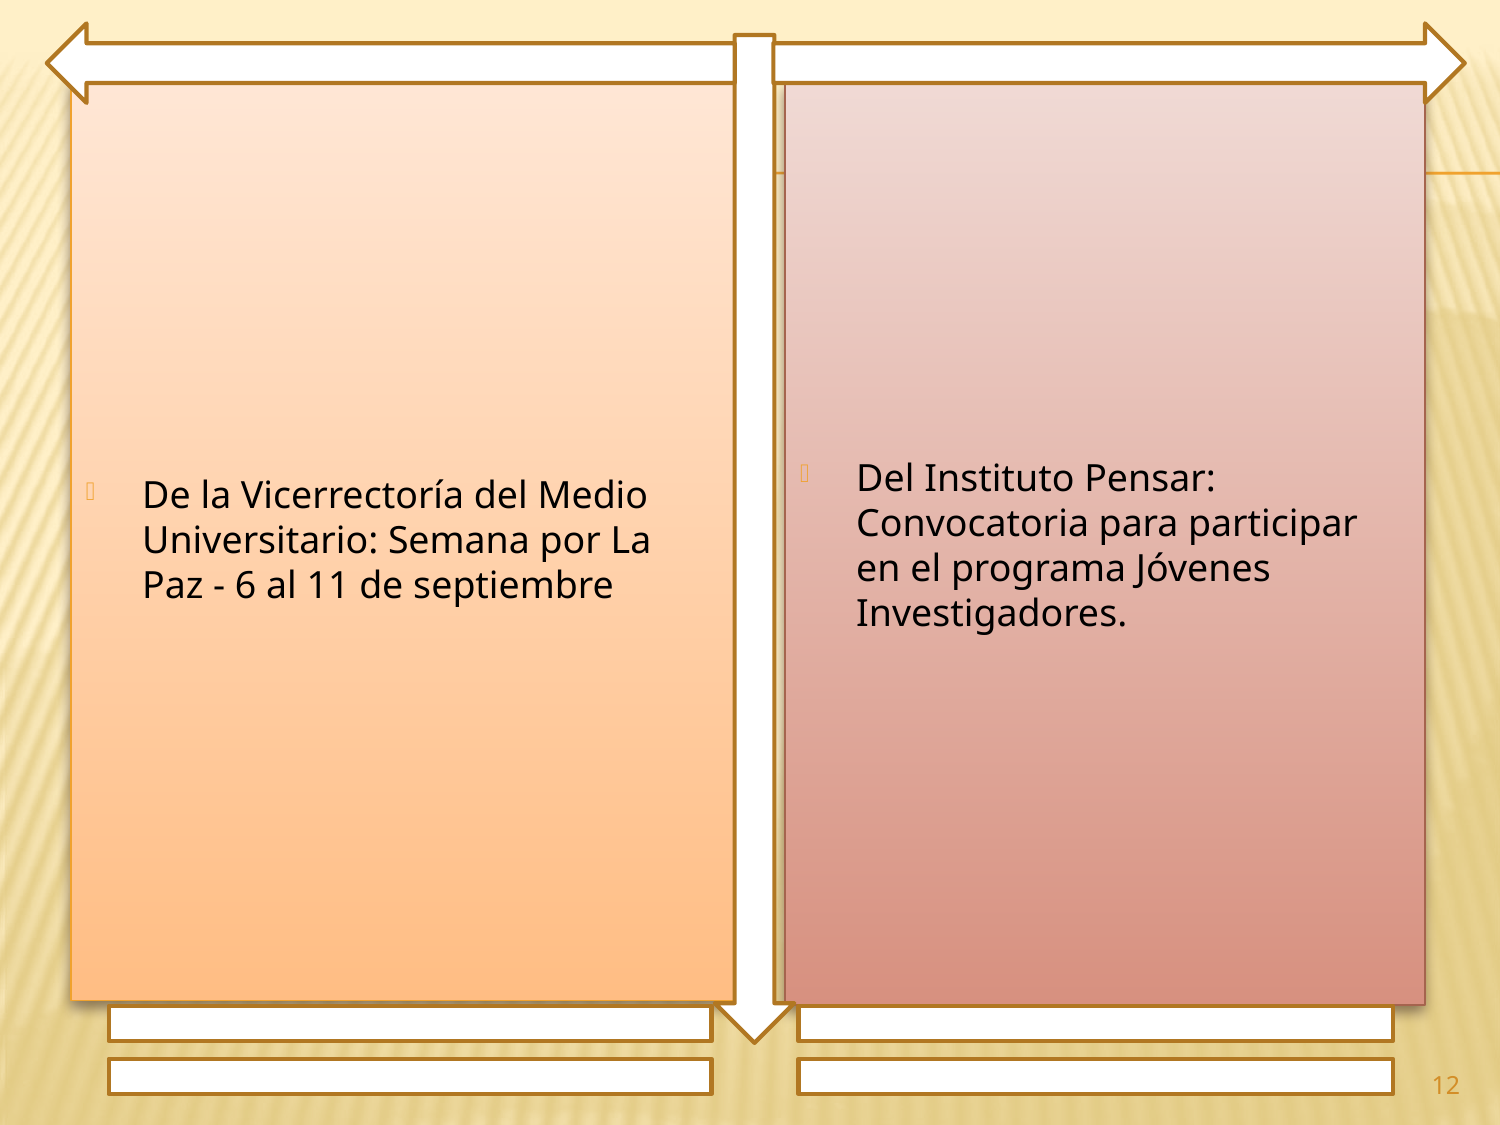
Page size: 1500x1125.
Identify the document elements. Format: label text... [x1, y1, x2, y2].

text_box [44, 21, 737, 105]
text_box [771, 21, 1467, 105]
list De la Vicerrectoría del Medio Universitario: Semana por La Paz - 6 al 11 de septiembre [70, 86, 732, 1001]
text_box [712, 32, 797, 1046]
slide_number 12 [1350, 1062, 1475, 1103]
text_box [796, 1057, 1395, 1096]
text_box [107, 1004, 714, 1043]
text_box [796, 1004, 1395, 1043]
text_box [107, 1057, 714, 1096]
list Del Instituto Pensar: Convocatoria para participar en el programa Jóvenes Investigadores. [784, 86, 1426, 1006]
